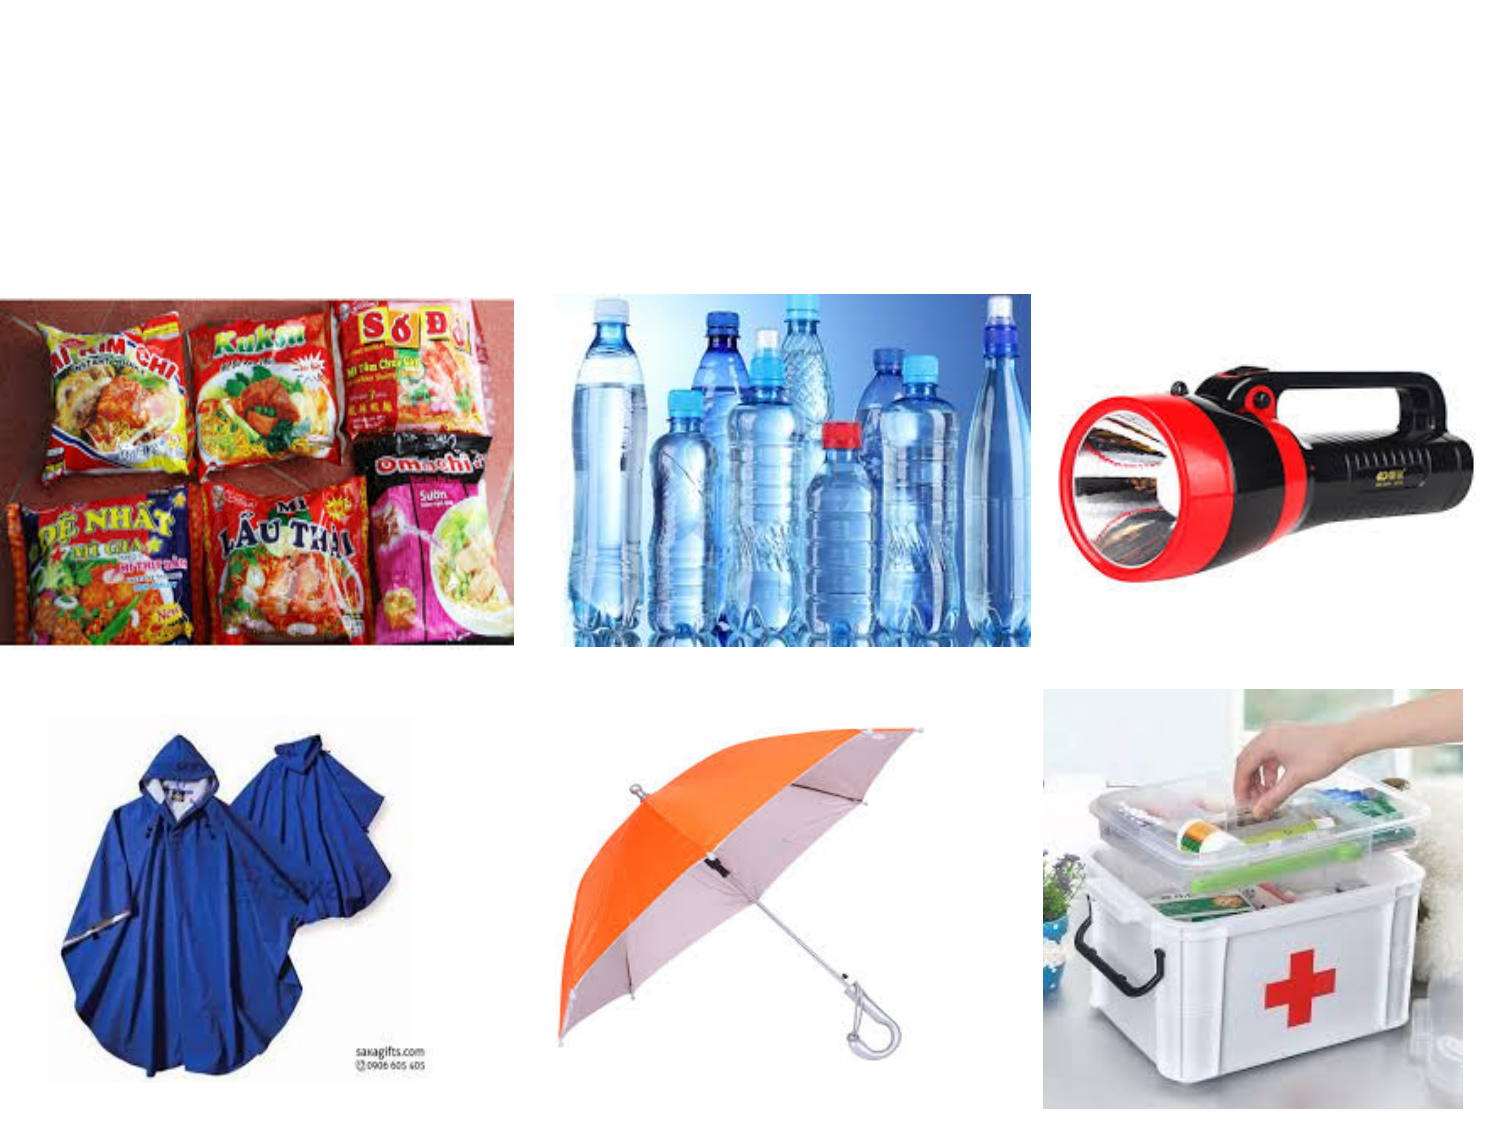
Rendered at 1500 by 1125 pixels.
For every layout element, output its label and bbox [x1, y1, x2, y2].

picture [532, 294, 1031, 647]
picture [1042, 267, 1492, 681]
picture [541, 715, 941, 1076]
picture [0, 297, 514, 650]
picture [16, 715, 438, 1083]
picture [1042, 689, 1463, 1109]
